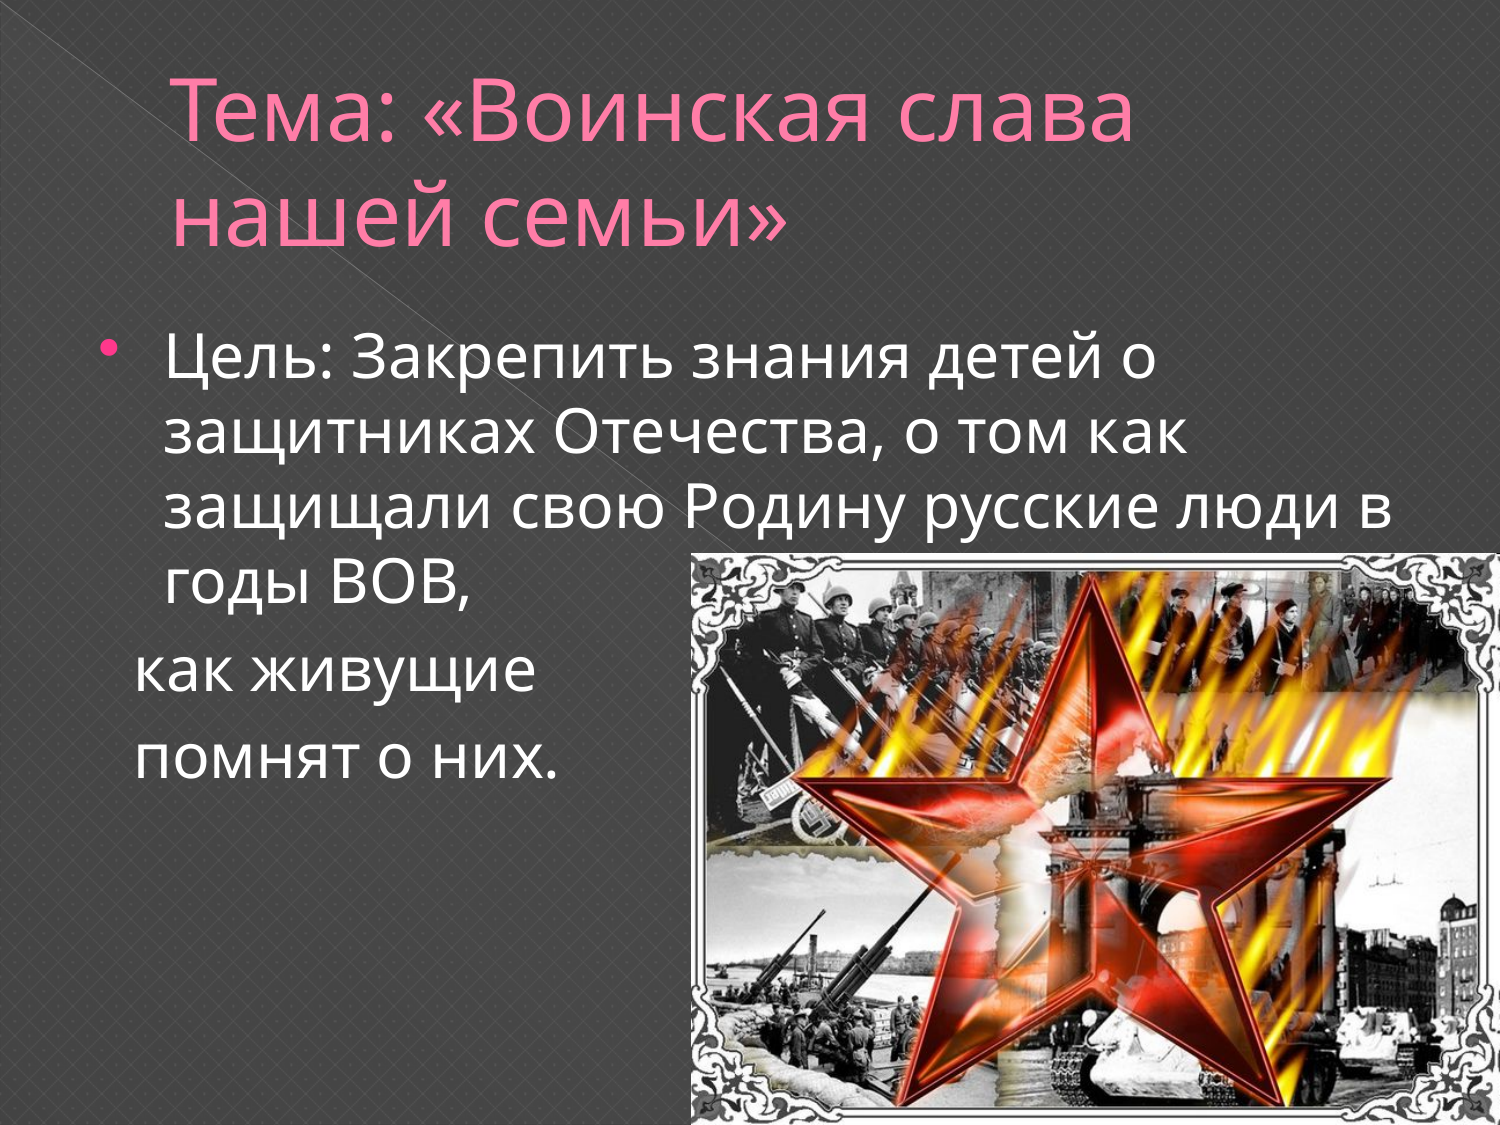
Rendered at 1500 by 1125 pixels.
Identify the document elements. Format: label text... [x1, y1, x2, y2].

picture [691, 553, 1500, 1125]
list Цель: Закрепить знания детей о защитниках Отечества, о том как защищали свою Родину русские люди в годы ВОВ, как живущие помнят о них. [74, 308, 1426, 1060]
title Тема: «Воинская слава нашей семьи» [75, 43, 1425, 274]
